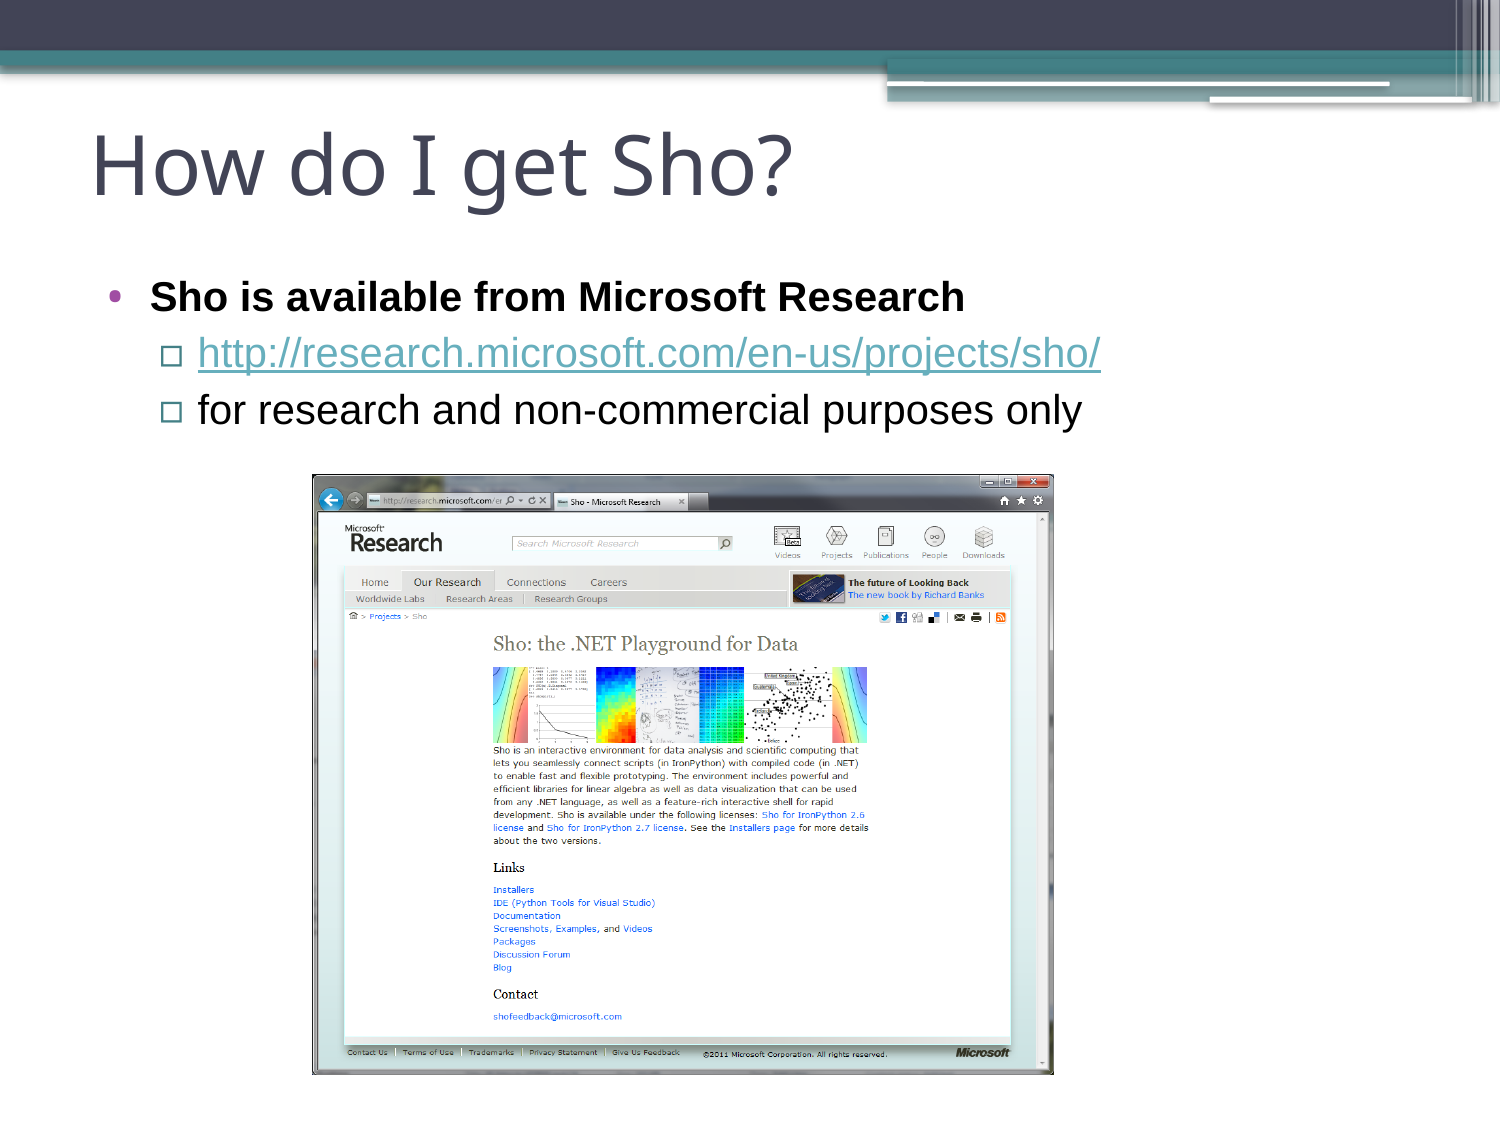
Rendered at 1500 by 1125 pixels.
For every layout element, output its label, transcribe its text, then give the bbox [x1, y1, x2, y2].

list Sho is available from Microsoft Research http://research.microsoft.com/en-us/projects/sho/ for research and non-commercial purposes only [75, 262, 1425, 1079]
picture [312, 474, 1055, 1076]
title How do I get Sho? [75, 75, 1425, 250]
